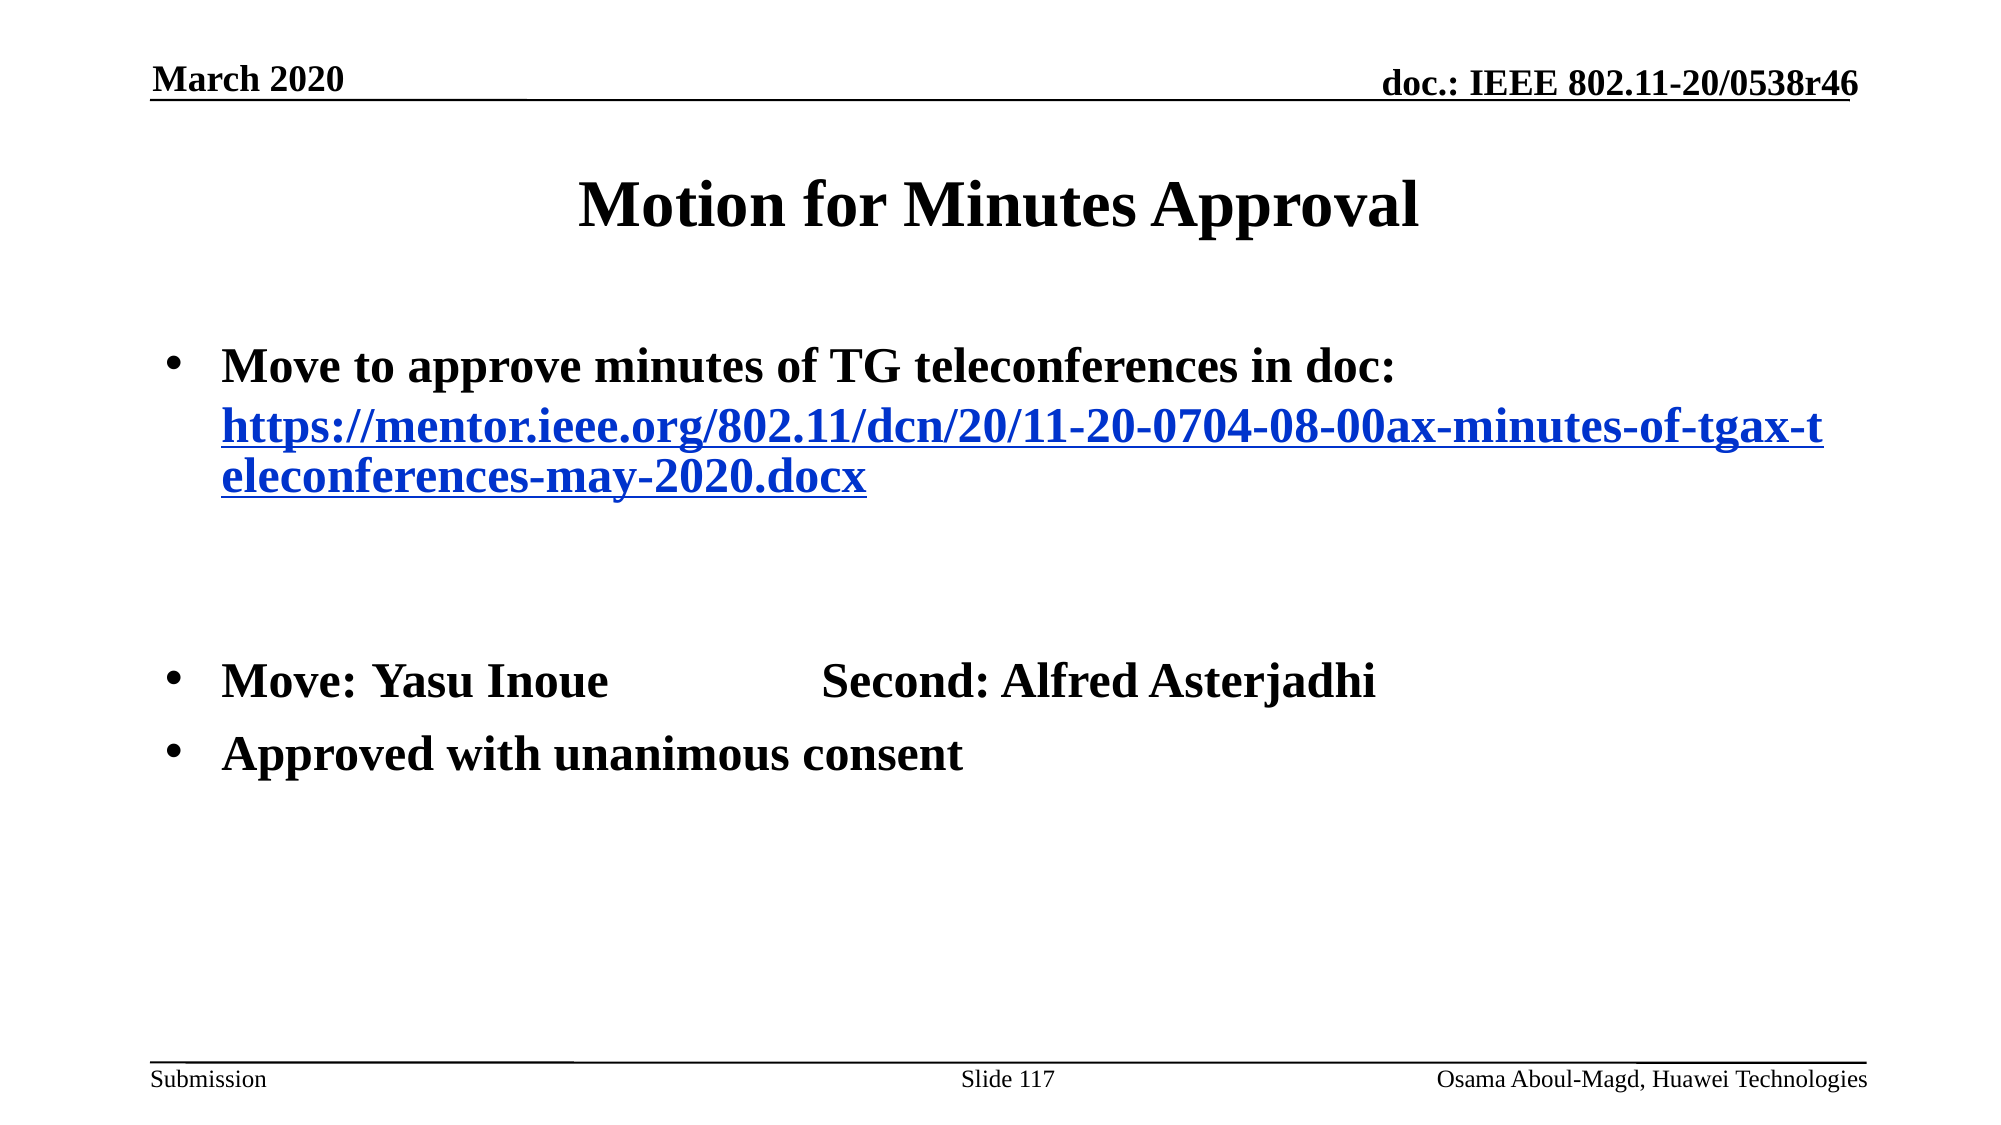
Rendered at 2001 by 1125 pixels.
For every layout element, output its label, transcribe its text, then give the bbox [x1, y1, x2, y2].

title Motion for Minutes Approval [149, 112, 1850, 288]
list Move to approve minutes of TG teleconferences in doc: https://mentor.ieee.org/802.11/dcn/20/11-20-0704-08-00ax-minutes-of-tgax-teleconferences-may-2020.docx Move: Yasu Inoue Second: Alfred Asterjadhi Approved with unanimous consent [149, 324, 1850, 1000]
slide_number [152, 54, 563, 100]
footer Osama Aboul-Magd, Huawei Technologies [1171, 1061, 1869, 1093]
slide_number Slide 117 [950, 1061, 1067, 1123]
